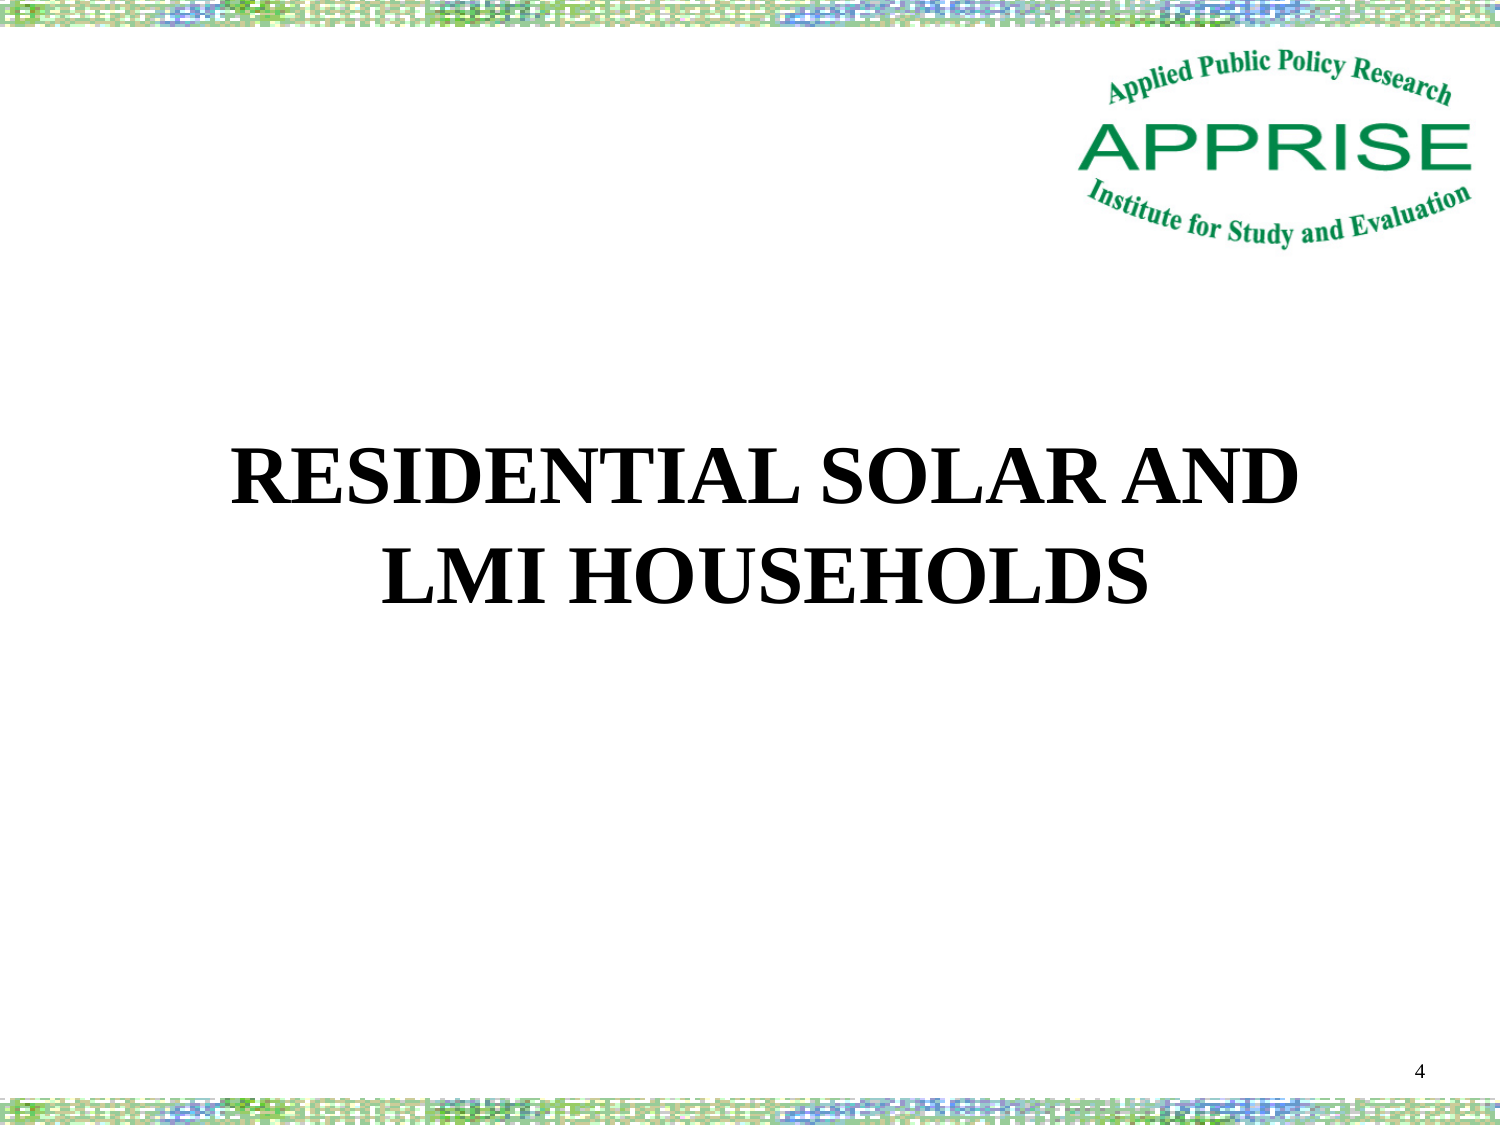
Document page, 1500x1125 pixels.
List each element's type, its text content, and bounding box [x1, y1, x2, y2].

text_box 4 [1399, 1050, 1463, 1090]
title Residential Solar and lmi households [128, 412, 1404, 639]
picture [0, 1098, 1500, 1125]
picture [0, 0, 1500, 276]
